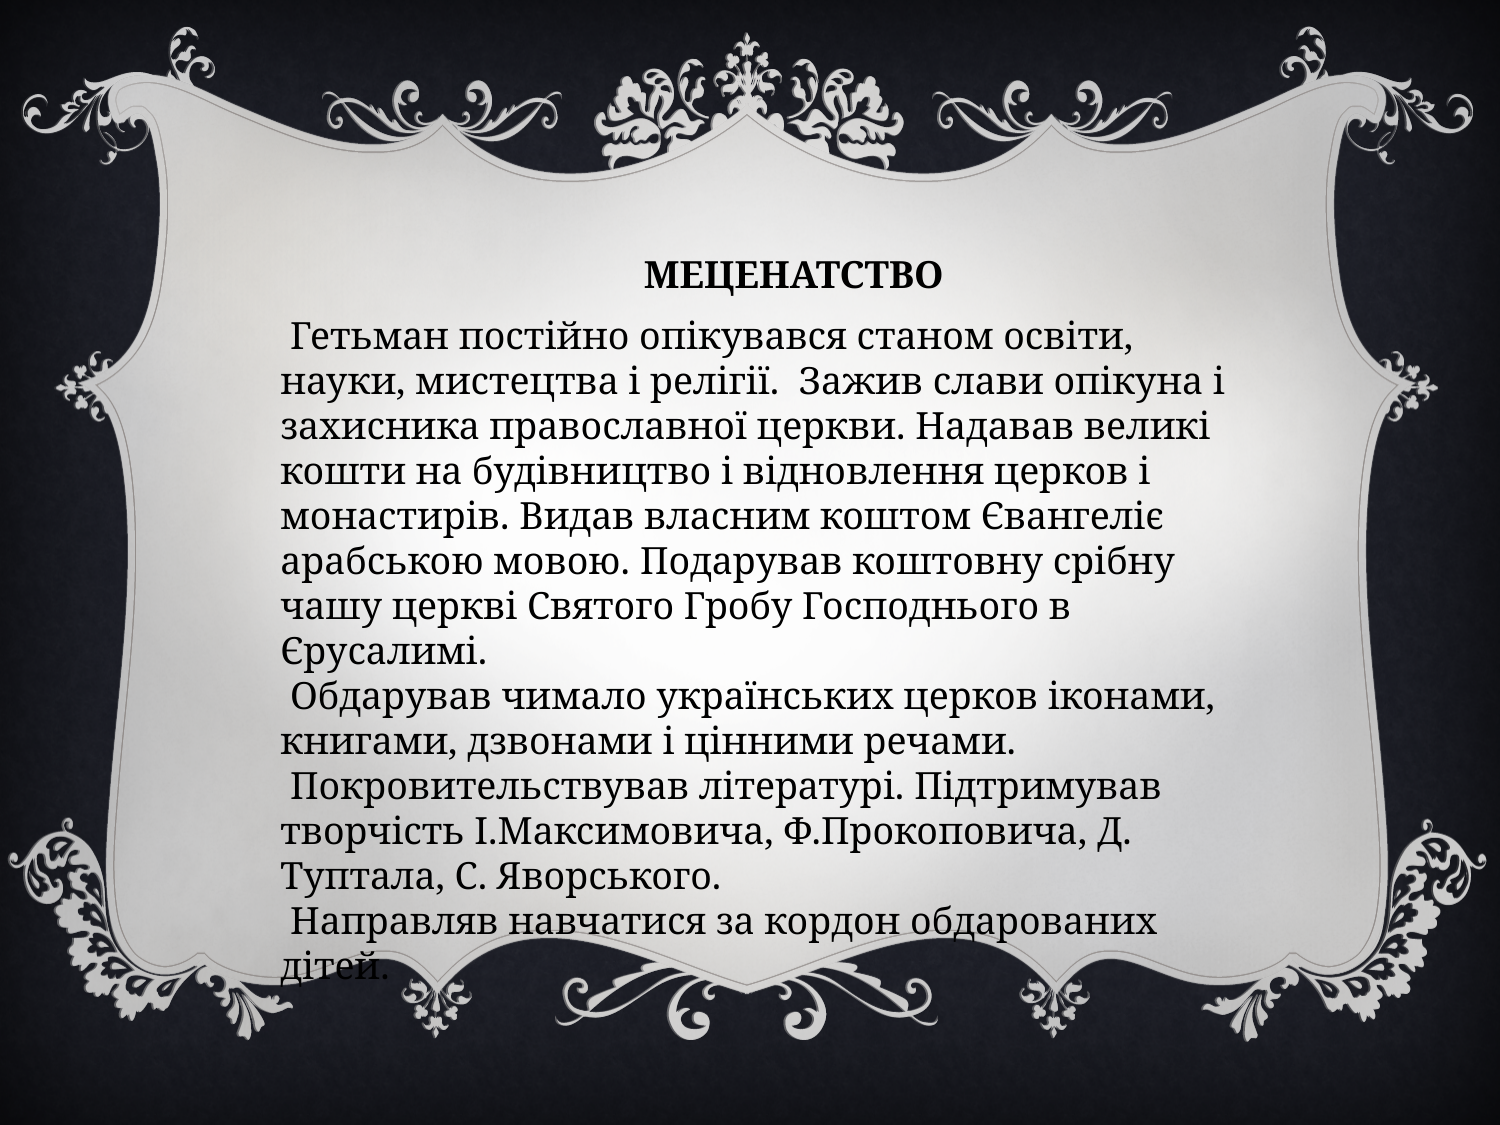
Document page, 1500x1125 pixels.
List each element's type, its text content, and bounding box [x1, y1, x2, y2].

text_box Гетьман постійно опікувався станом освіти, науки, мистецтва і релігії. Зажив слави опікуна і захисника православної церкви. Надавав великі кошти на будівництво і відновлення церков і монастирів. Видав власним коштом Євангеліє арабською мовою. Подарував коштовну срібну чашу церкві Святого Гробу Господнього в Єрусалимі. Обдарував чимало українських церков іконами, книгами, дзвонами і цінними речами. Покровительствував літературі. Підтримував творчість І.Максимовича, Ф.Прокоповича, Д. Туптала, С. Яворського. Направляв навчатися за кордон обдарованих дітей. [265, 304, 1282, 995]
text_box МЕЦЕНАТСТВО [629, 243, 969, 304]
picture [0, 0, 1500, 1125]
